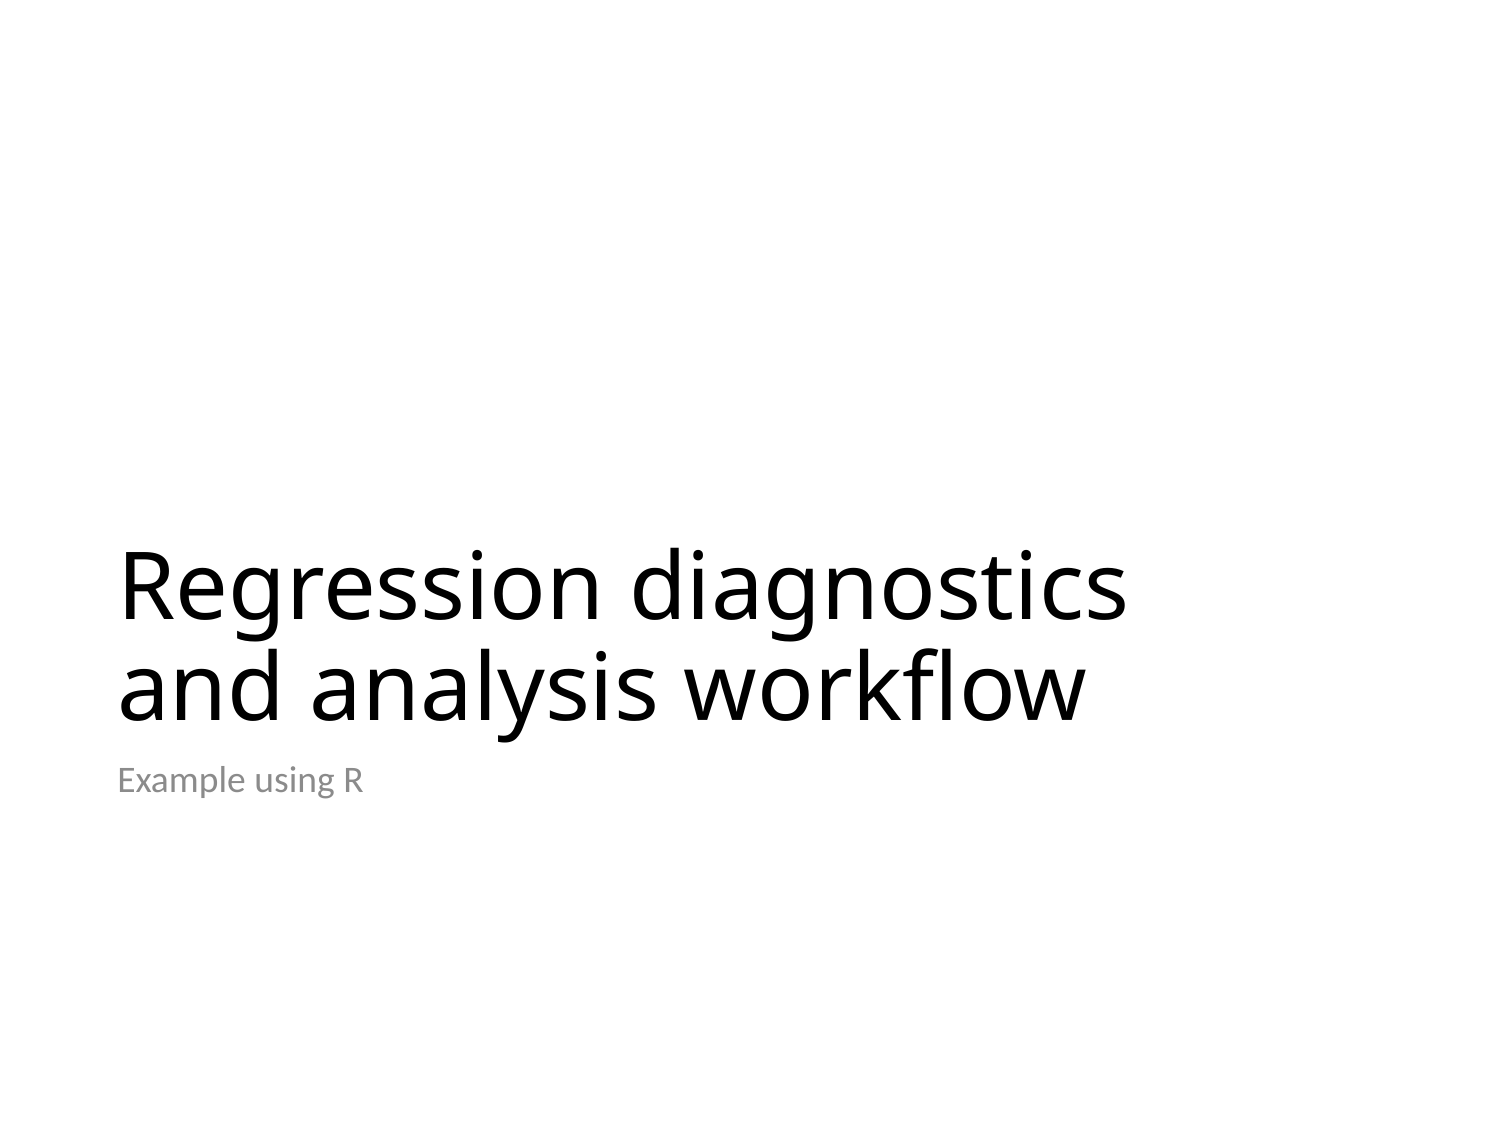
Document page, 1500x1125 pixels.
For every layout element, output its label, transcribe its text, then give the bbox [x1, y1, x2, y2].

list Example using R [102, 752, 1397, 999]
title Regression diagnostics and analysis workflow [102, 280, 1397, 749]
